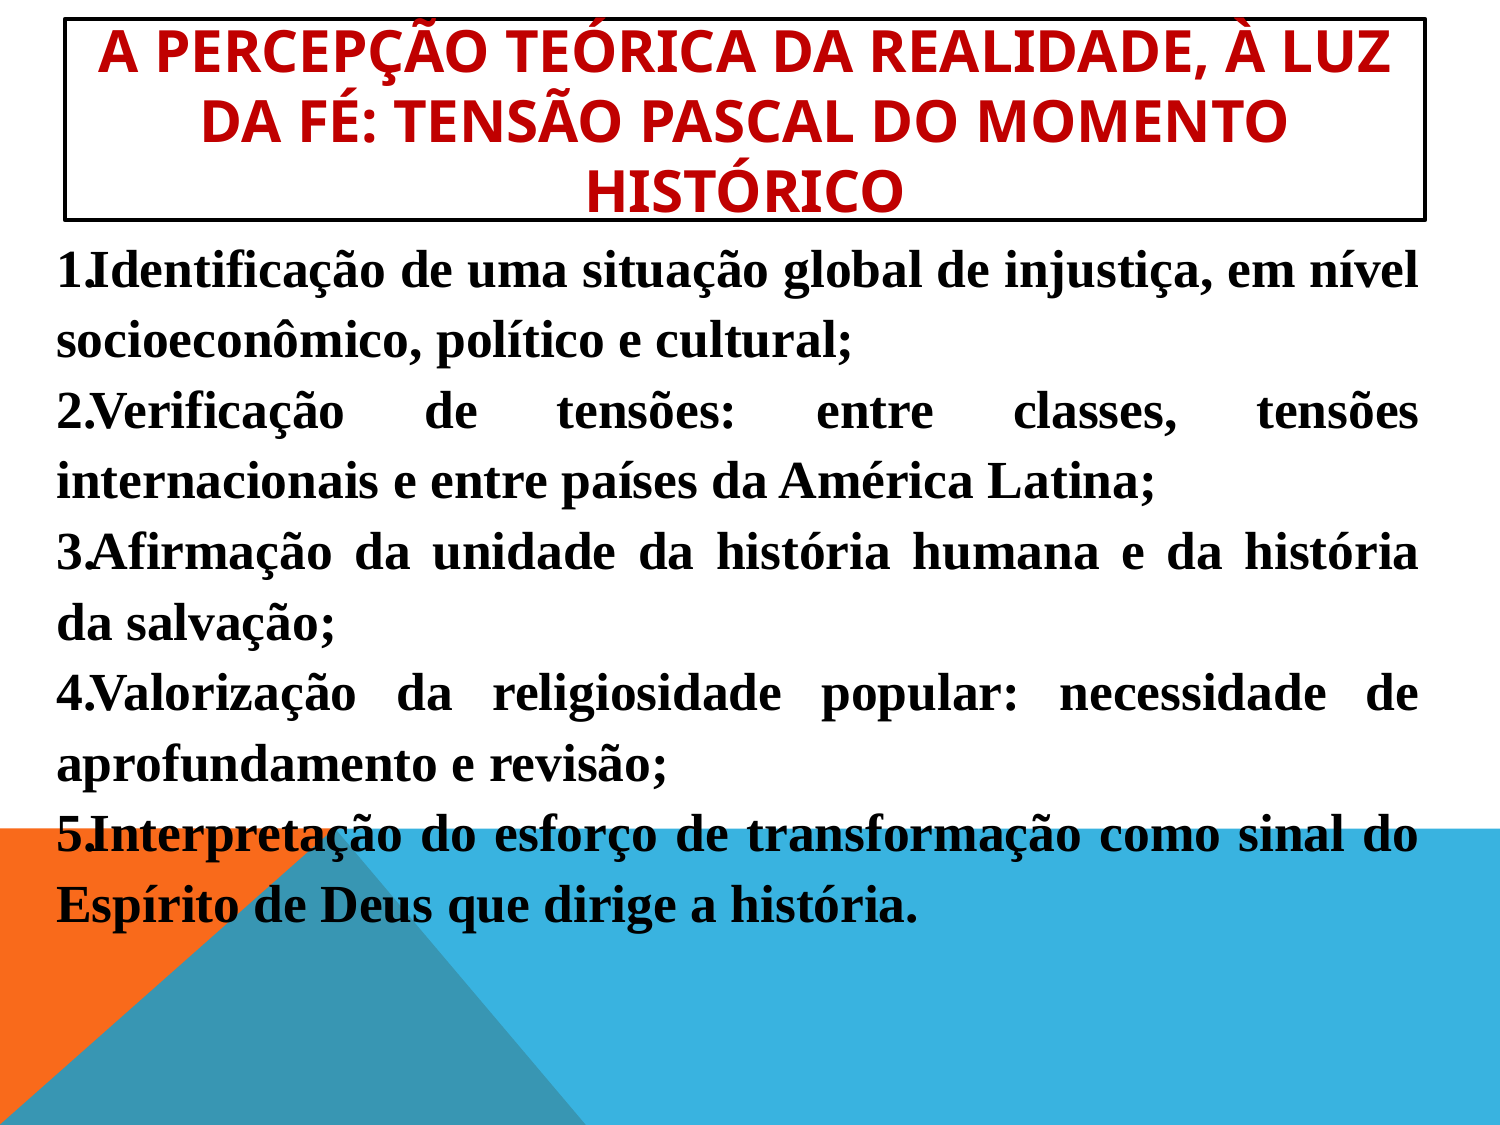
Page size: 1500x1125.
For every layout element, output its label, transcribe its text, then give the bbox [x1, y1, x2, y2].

list Identificação de uma situação global de injustiça, em nível socioeconômico, político e cultural; Verificação de tensões: entre classes, tensões internacionais e entre países da América Latina; Afirmação da unidade da história humana e da história da salvação; Valorização da religiosidade popular: necessidade de aprofundamento e revisão; Interpretação do esforço de transformação como sinal do Espírito de Deus que dirige a história. [41, 219, 1436, 953]
title A Percepção teórica da realidade, à luz da fé: tensão pascal do momento histórico [64, 19, 1425, 219]
